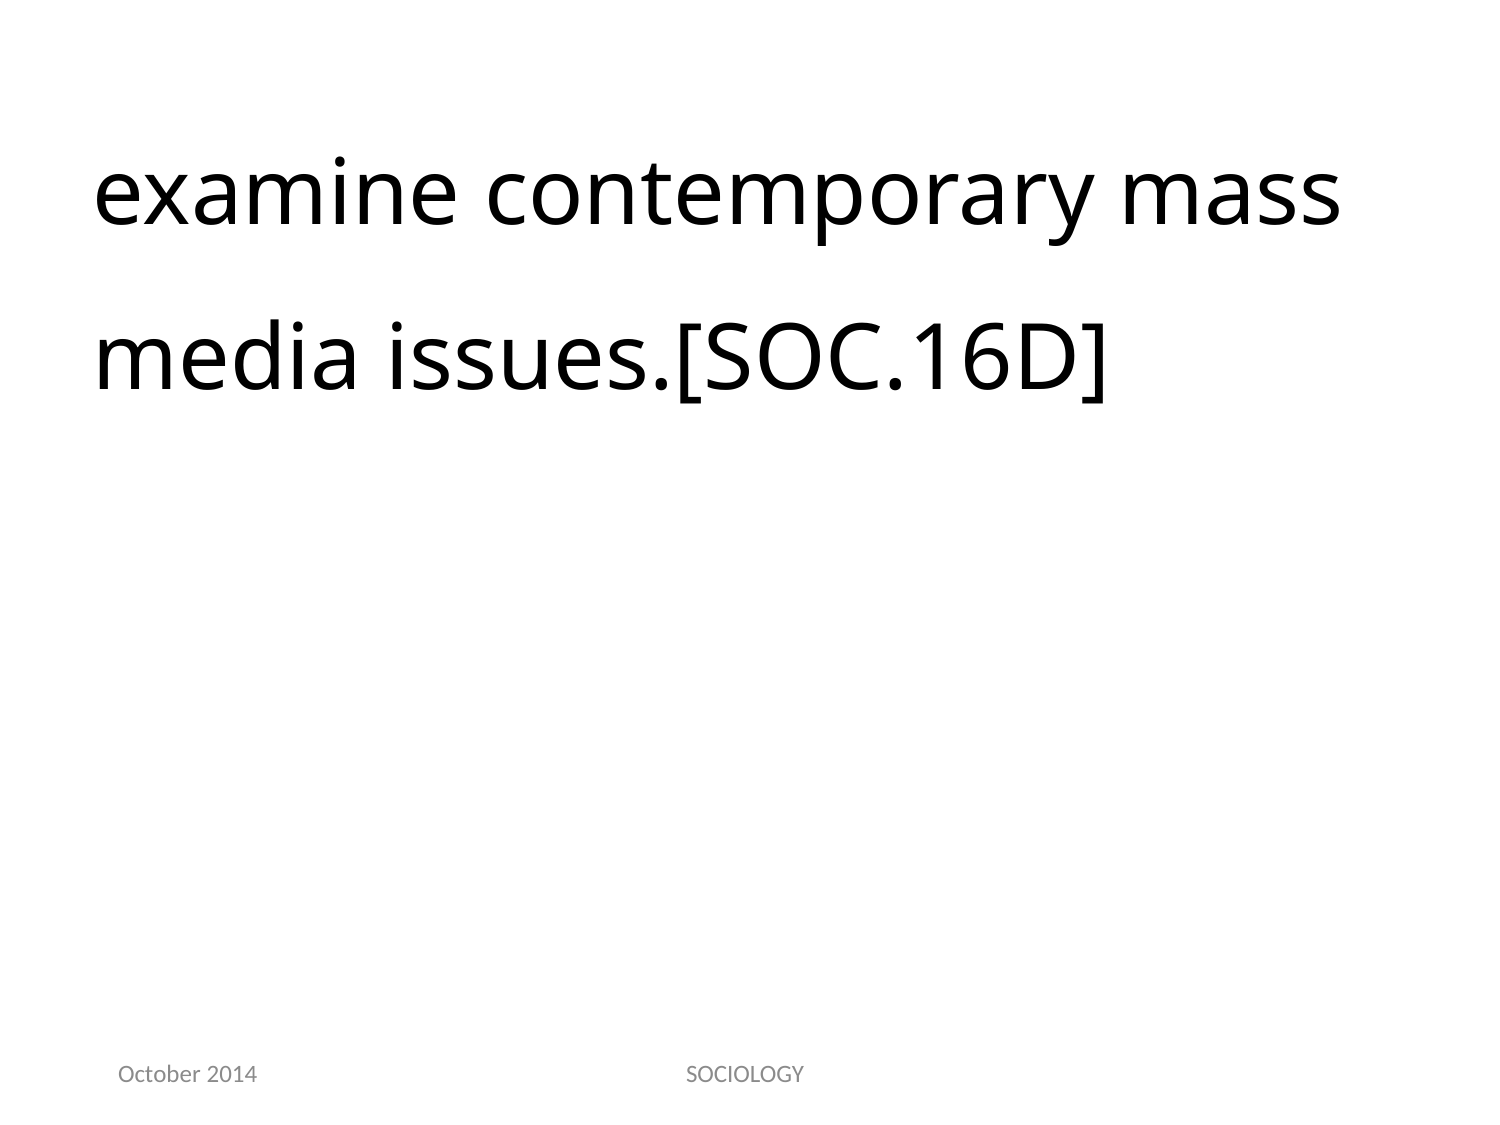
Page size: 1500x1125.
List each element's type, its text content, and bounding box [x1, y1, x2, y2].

footer SOCIOLOGY [492, 1042, 999, 1103]
subtitle examine contemporary mass media issues.[SOC.16D] [78, 70, 1429, 1014]
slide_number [103, 1042, 441, 1103]
